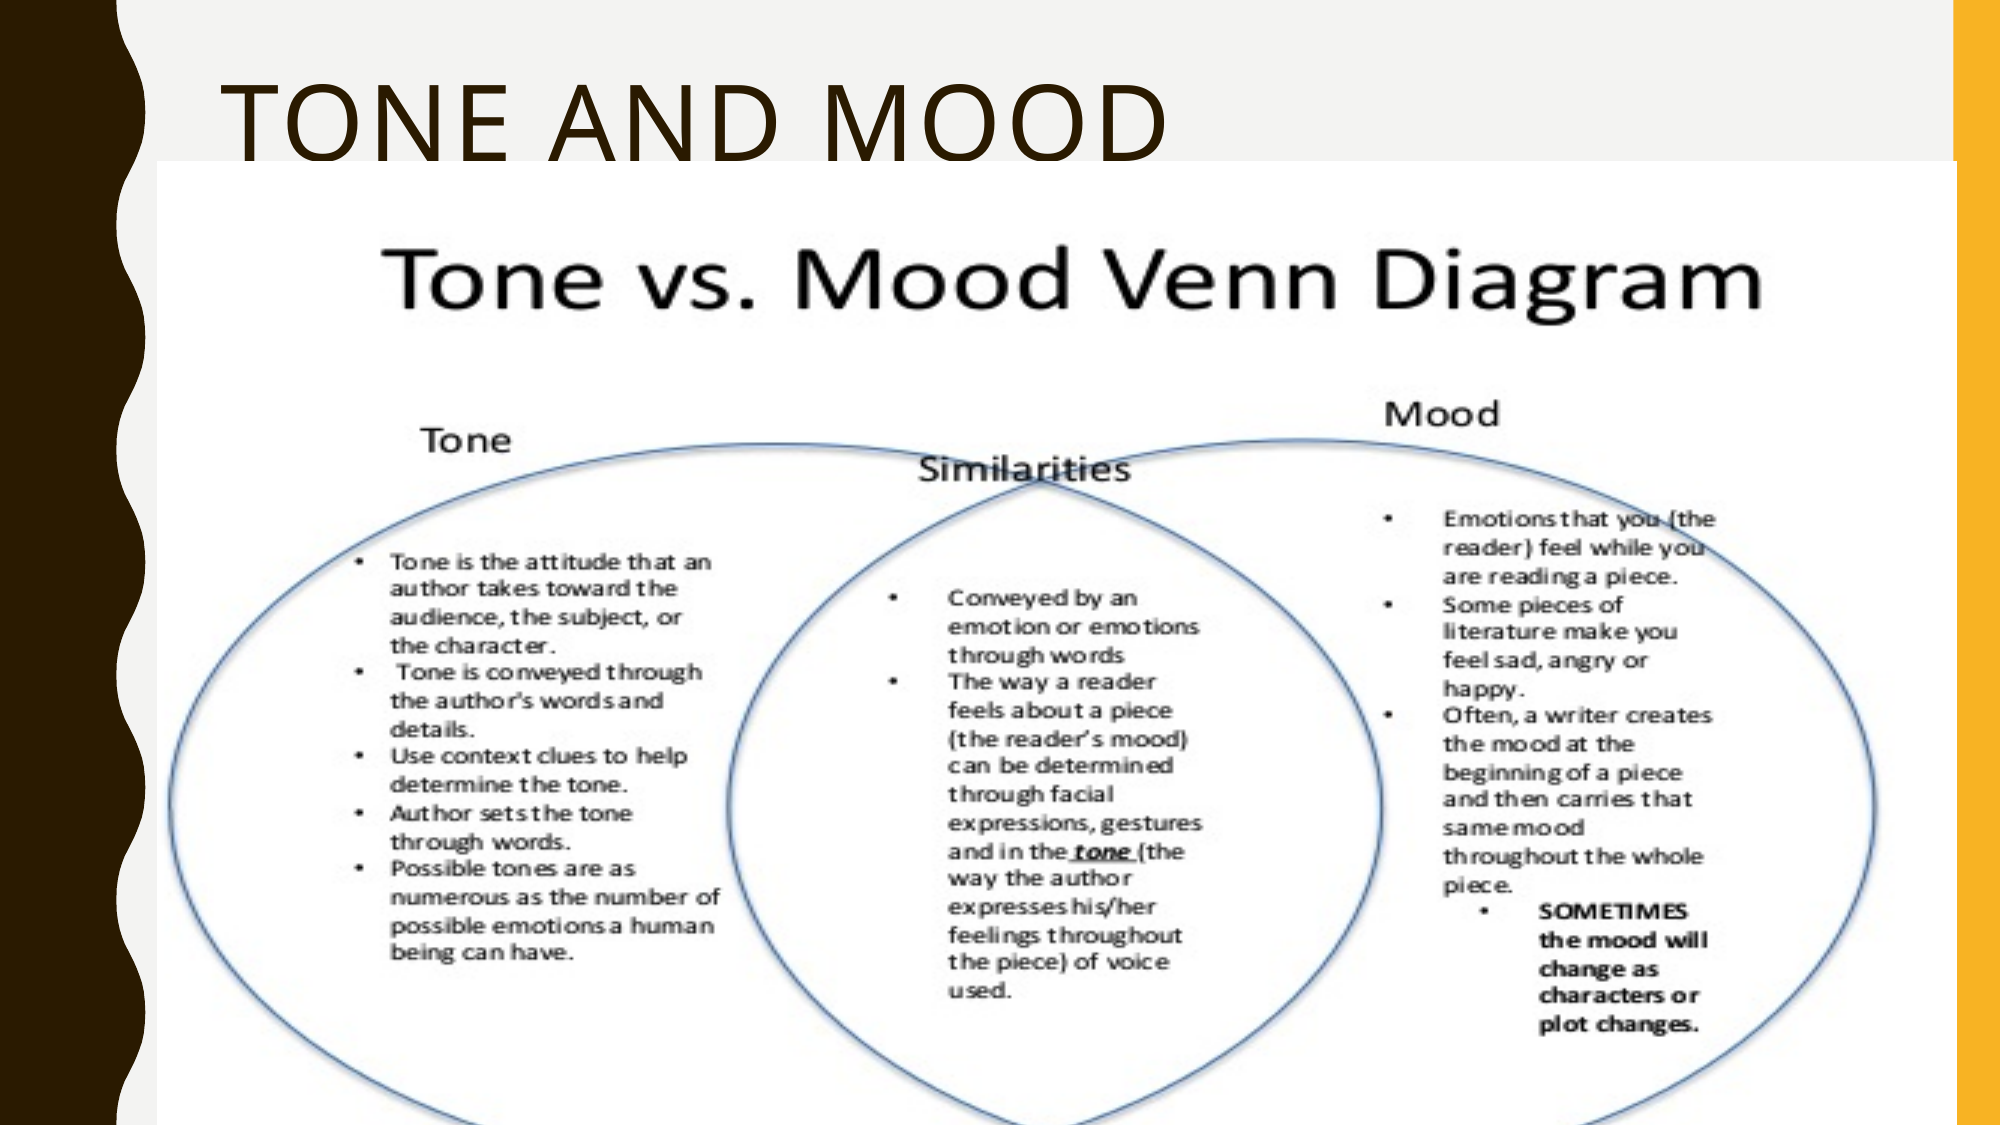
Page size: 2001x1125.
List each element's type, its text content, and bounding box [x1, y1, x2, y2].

picture [157, 161, 1957, 1125]
title Tone and Mood [205, 62, 1875, 161]
